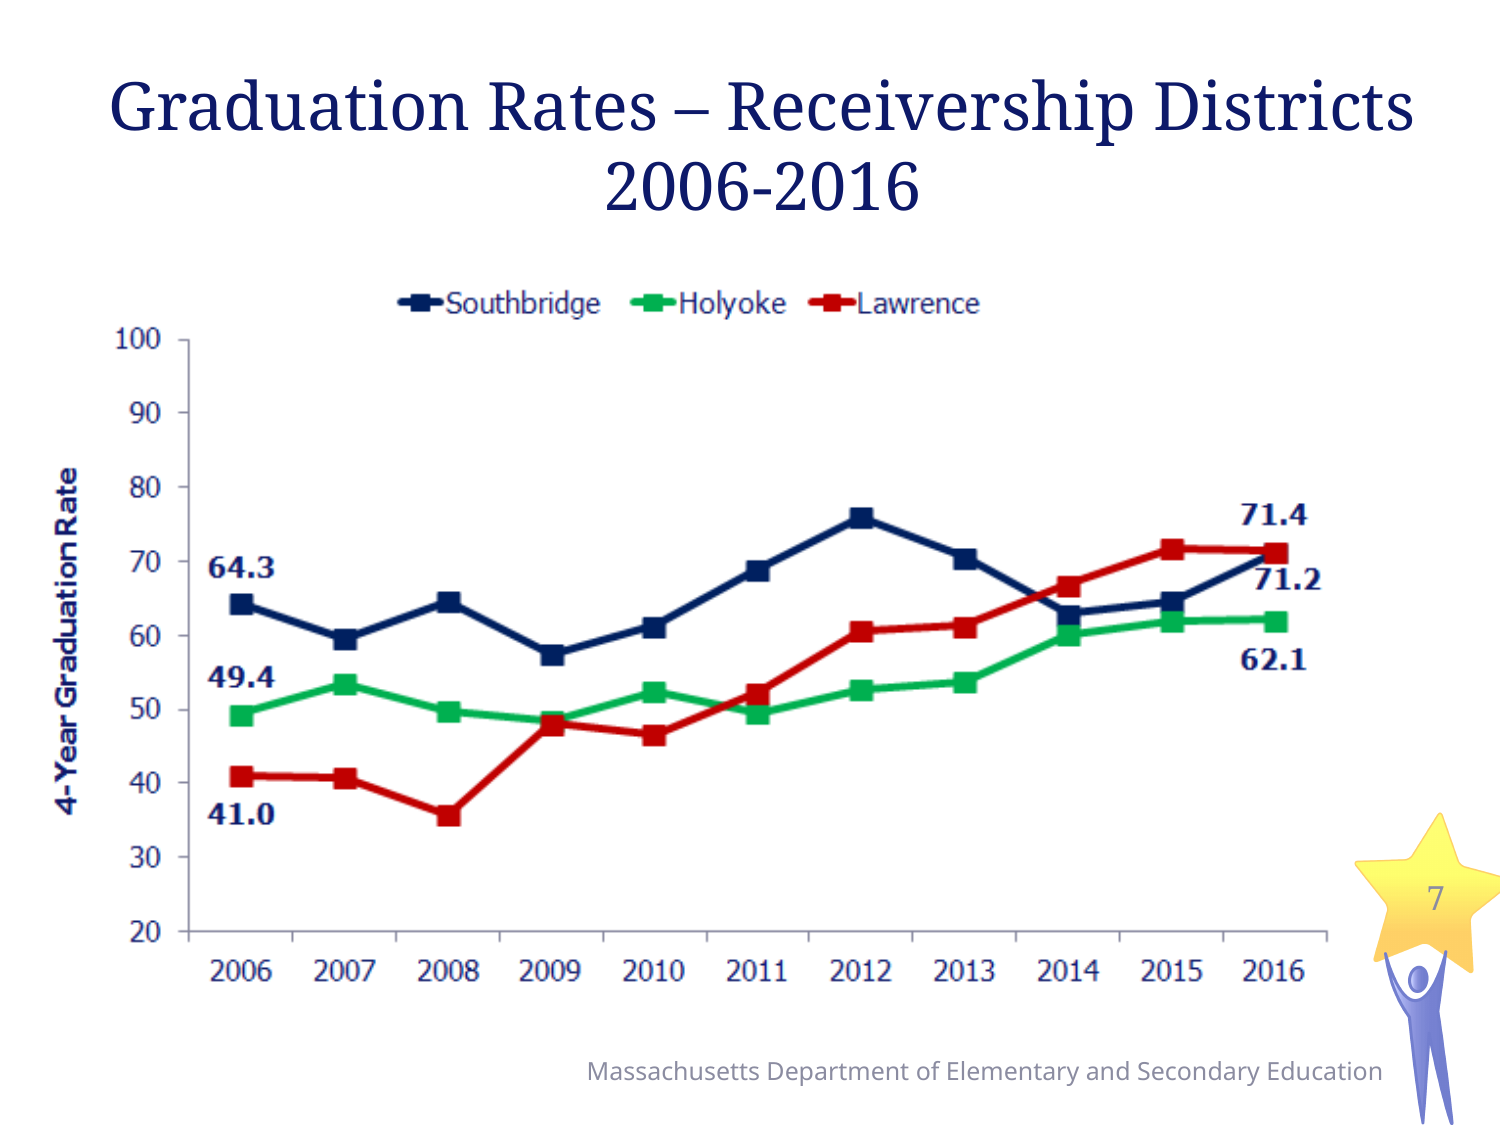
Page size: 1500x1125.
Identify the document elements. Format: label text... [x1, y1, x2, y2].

picture [24, 224, 1345, 1013]
title Graduation Rates – Receivership Districts 2006-2016 [50, 50, 1475, 238]
footer Massachusetts Department of Elementary and Secondary Education [512, 1042, 1400, 1103]
slide_number 7 [1392, 862, 1480, 938]
